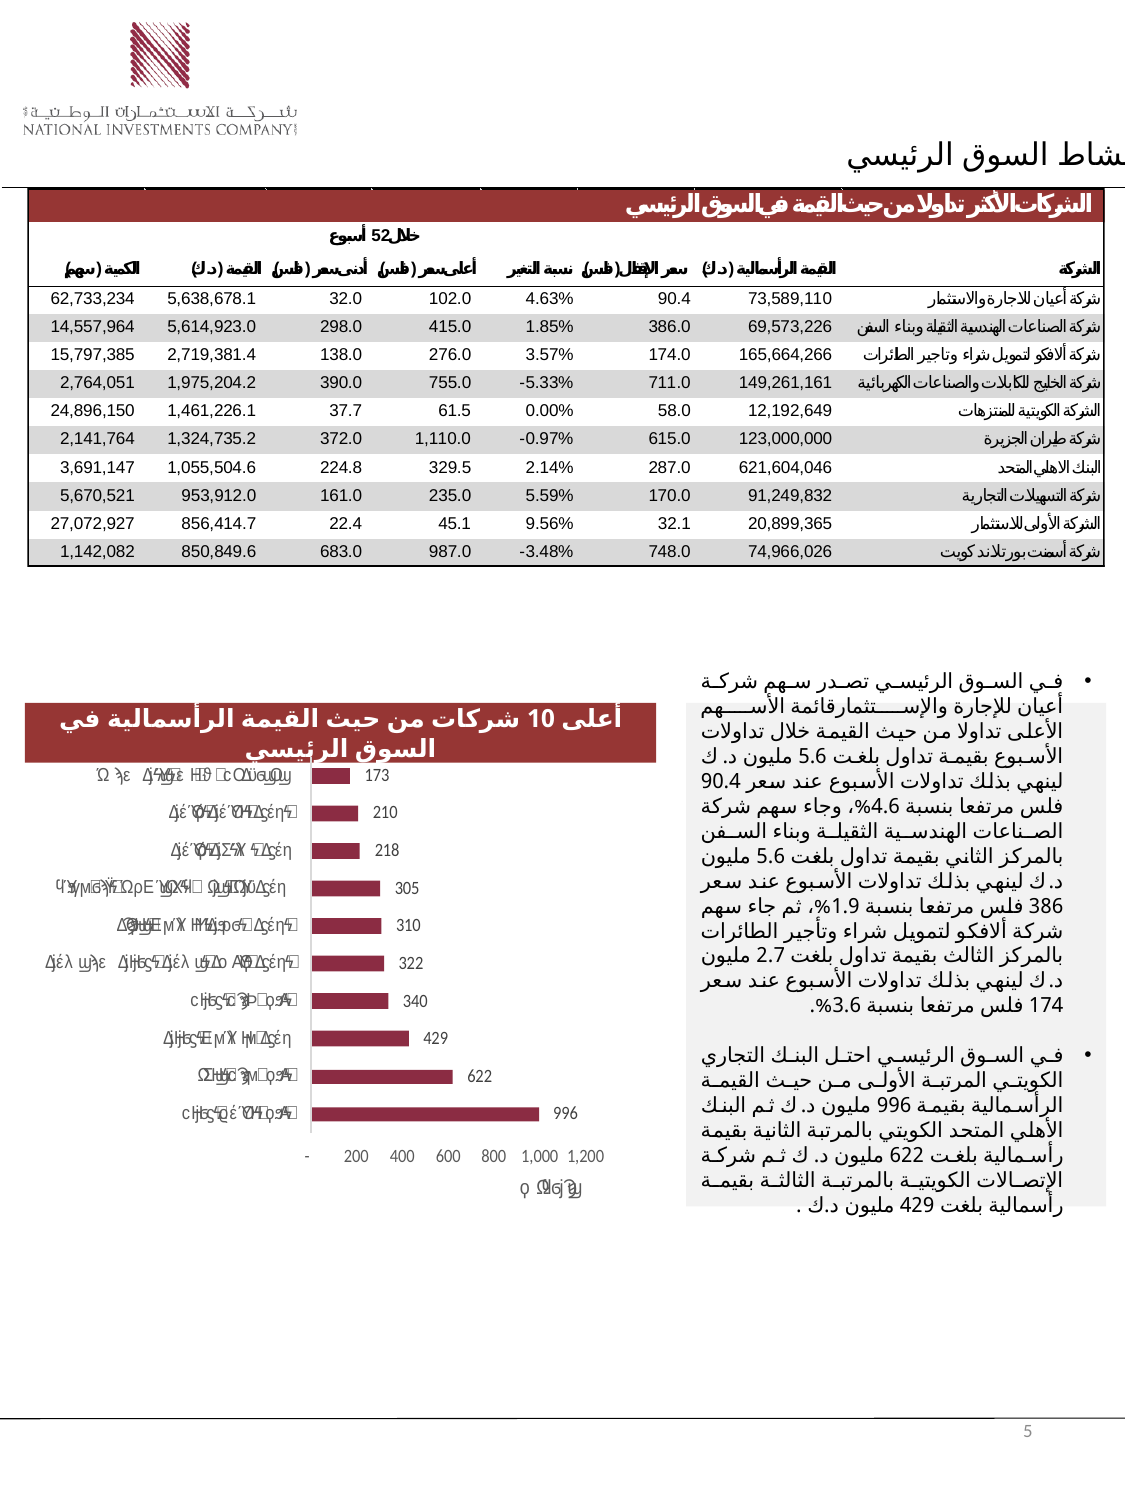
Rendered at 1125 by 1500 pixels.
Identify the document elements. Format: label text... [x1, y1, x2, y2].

text_box في السوق الرئيسي تصدر سهم شركة أعيان للإجارة والإستثمارقائمة الأسهم الأعلى تداولا من حيث القيمة خلال تداولات الأسبوع بقيمة تداول بلغت 5.6 مليون د.ك لينهي بذلك تداولات الأسبوع عند سعر 90.4 فلس مرتفعا بنسبة 4.6%، وجاء سهم شركة الصناعات الهندسية الثقيلة وبناء السفن بالمركز الثاني بقيمة تداول بلغت 5.6 مليون د.ك لينهي بذلك تداولات الأسبوع عند سعر 386 فلس مرتفعا بنسبة 1.9%، ثم جاء سهم شركة ألافكو لتمويل شراء وتأجير الطائرات بالمركز الثالث بقيمة تداول بلغت 2.7 مليون د.ك لينهي بذلك تداولات الأسبوع عند سعر 174 فلس مرتفعا بنسبة 3.6%. في السوق الرئيسي احتل البنك التجاري الكويتي المرتبة الأولى من حيث القيمة الرأسمالية بقيمة 996 مليون د.ك ثم البنك الأهلي المتحد الكويتي بالمرتبة الثانية بقيمة رأسمالية بلغت 622 مليون د.ك ثم شركة الإتصالات الكويتية بالمرتبة الثالثة بقيمة رأسمالية بلغت 429 مليون د.ك . [686, 702, 1107, 1207]
slide_number 5 [794, 1390, 1048, 1471]
text_box نشاط السوق الرئيسي [831, 137, 1125, 179]
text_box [27, 188, 1107, 569]
text_box أعلى 10 شركات من حيث القيمة الرأسمالية في السوق الرئيسي [24, 702, 657, 763]
picture [18, 18, 300, 138]
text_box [27, 733, 657, 1226]
